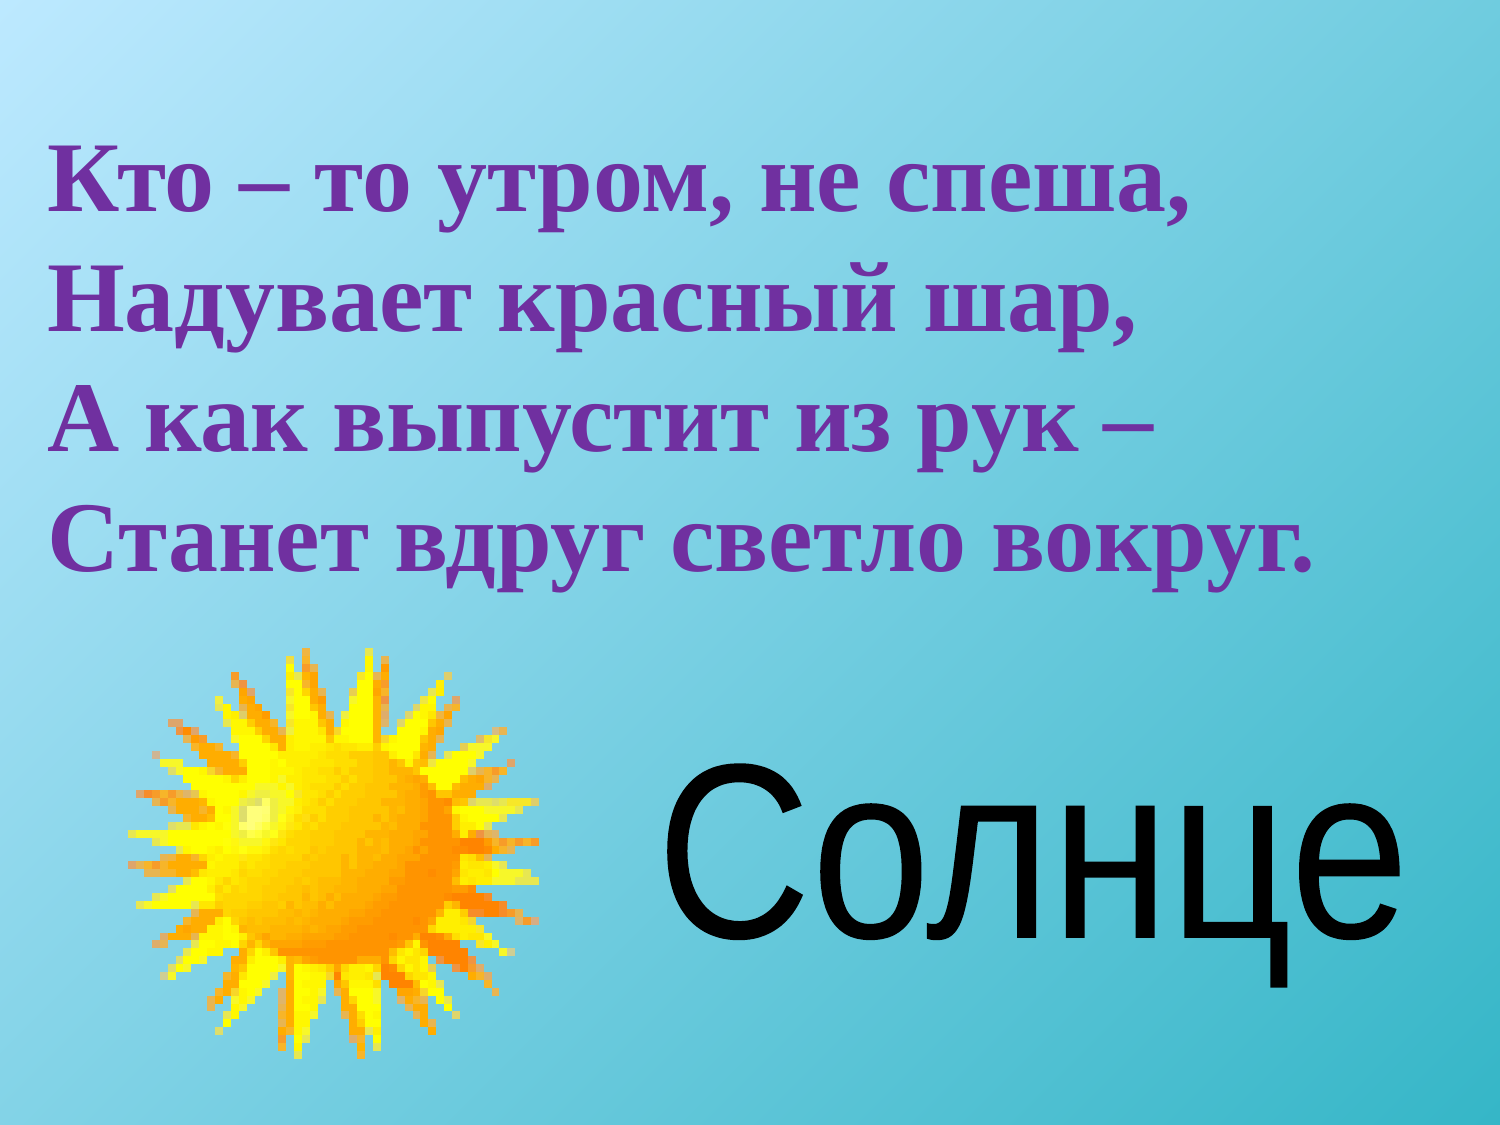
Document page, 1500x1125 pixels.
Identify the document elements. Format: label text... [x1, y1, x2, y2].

picture [97, 632, 571, 1083]
text_box Кто – то утром, не спеша, Надувает красный шар, А как выпустит из рук – Станет вдруг светло вокруг. [32, 104, 1468, 599]
